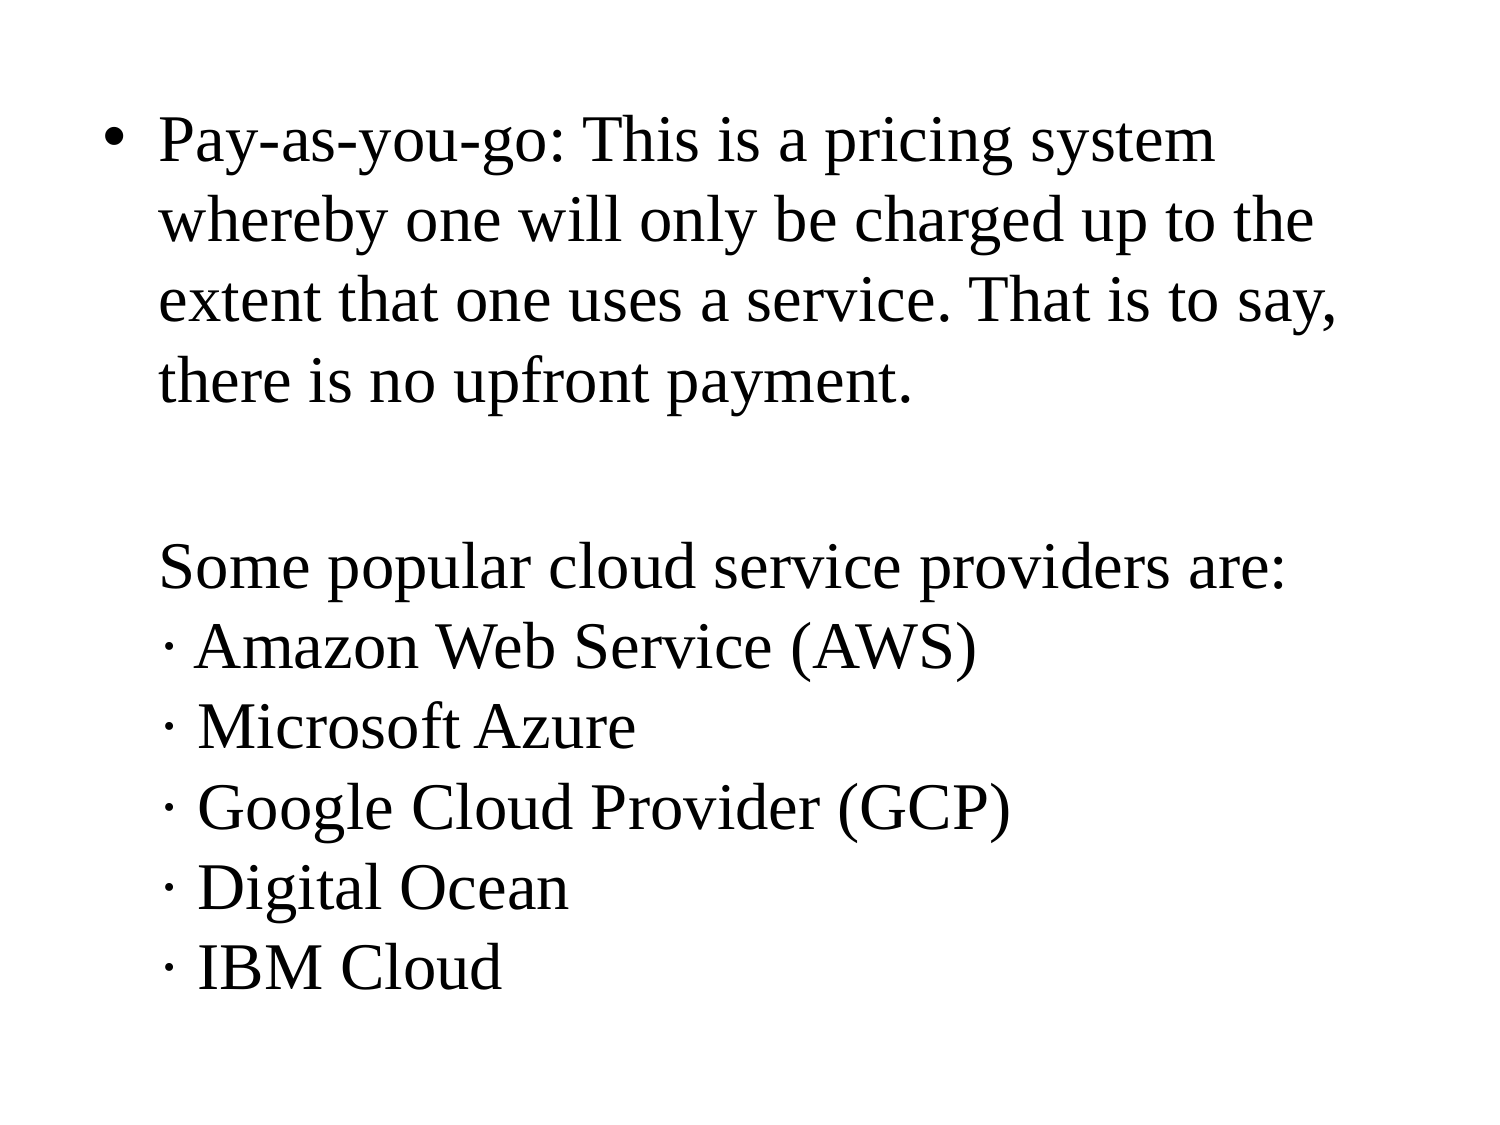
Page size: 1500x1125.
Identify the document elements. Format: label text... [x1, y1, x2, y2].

list Pay-as-you-go: This is a pricing system whereby one will only be charged up to the extent that one uses a service. That is to say, there is no upfront payment. Some popular cloud service providers are: · Amazon Web Service (AWS) · Microsoft Azure · Google Cloud Provider (GCP) · Digital Ocean · IBM Cloud [87, 87, 1413, 1100]
